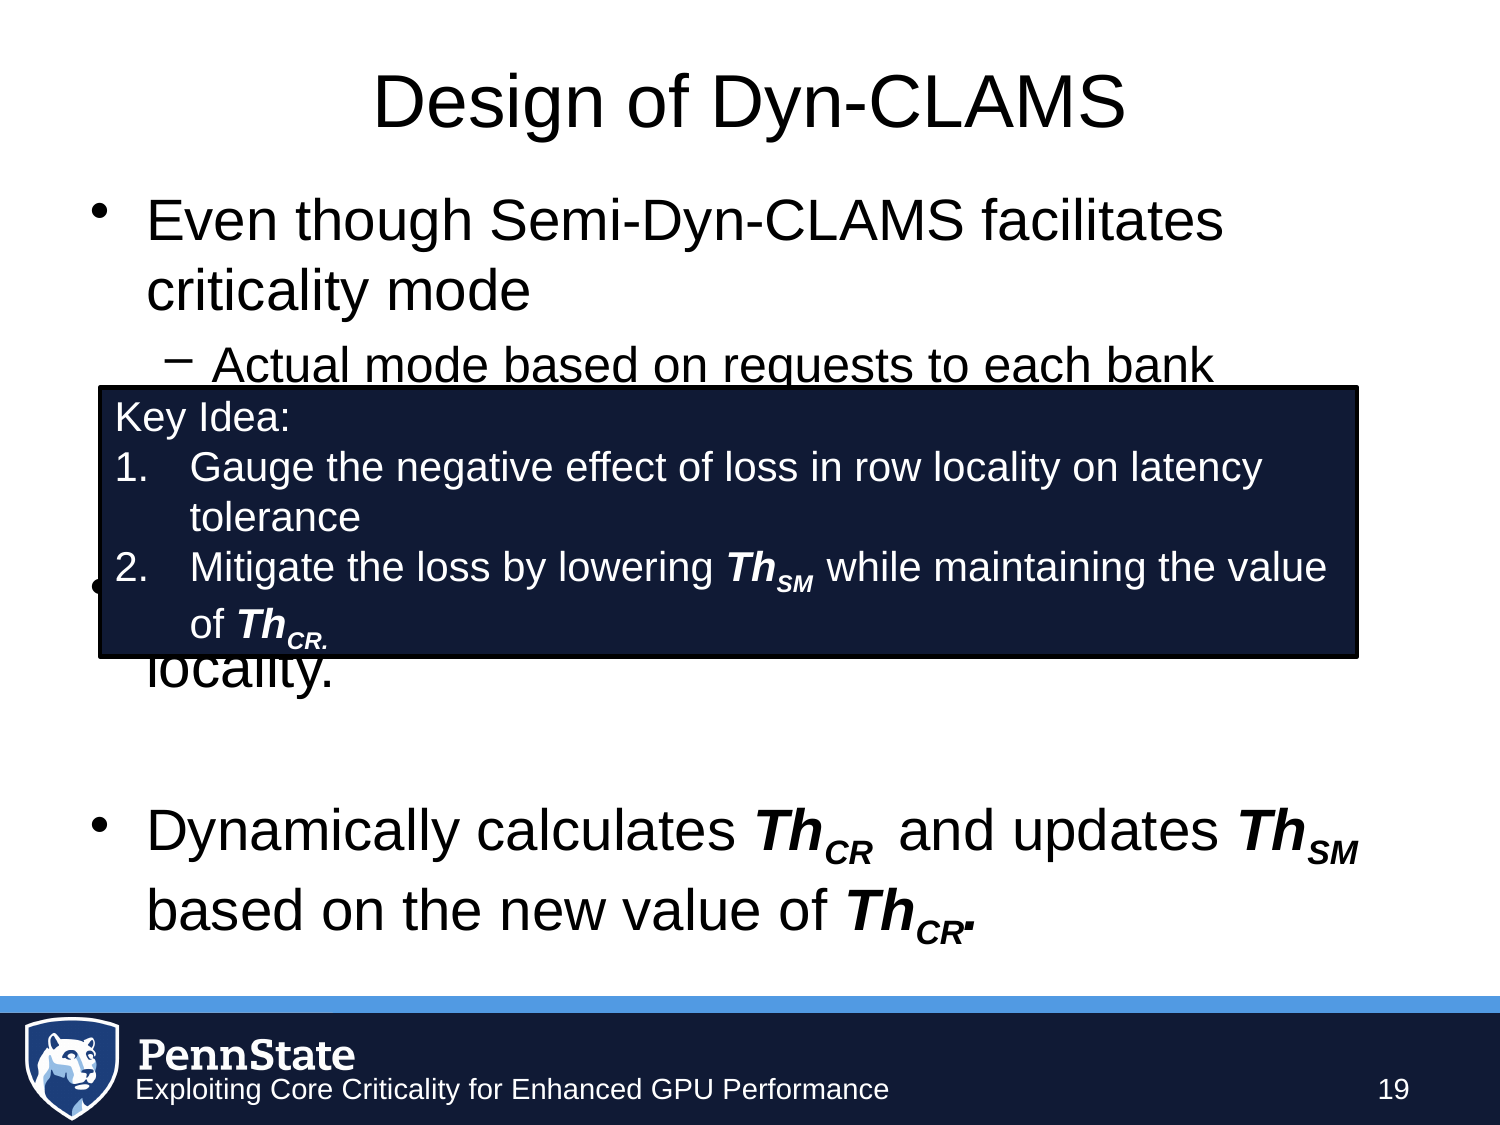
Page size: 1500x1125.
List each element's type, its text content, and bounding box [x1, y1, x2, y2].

picture [0, 971, 400, 1125]
slide_number 19 [1112, 1062, 1426, 1125]
text_box Key Idea: Gauge the negative effect of loss in row locality on latency tolerance Mitigate the loss by lowering ThSM while maintaining the value of ThCR. [98, 385, 1359, 659]
footer Exploiting Core Criticality for Enhanced GPU Performance [112, 1062, 914, 1125]
text_box Design of Dyn-CLAMS [74, 45, 1425, 163]
list Even though Semi-Dyn-CLAMS facilitates criticality mode Actual mode based on requests to each bank Can be locality mode even though PCR(ThCR) <= ThSM Dyn-CLAMS attempts to improve the loss in locality. Dynamically calculates ThCR and updates ThSM based on the new value of ThCR. [75, 174, 1425, 1005]
